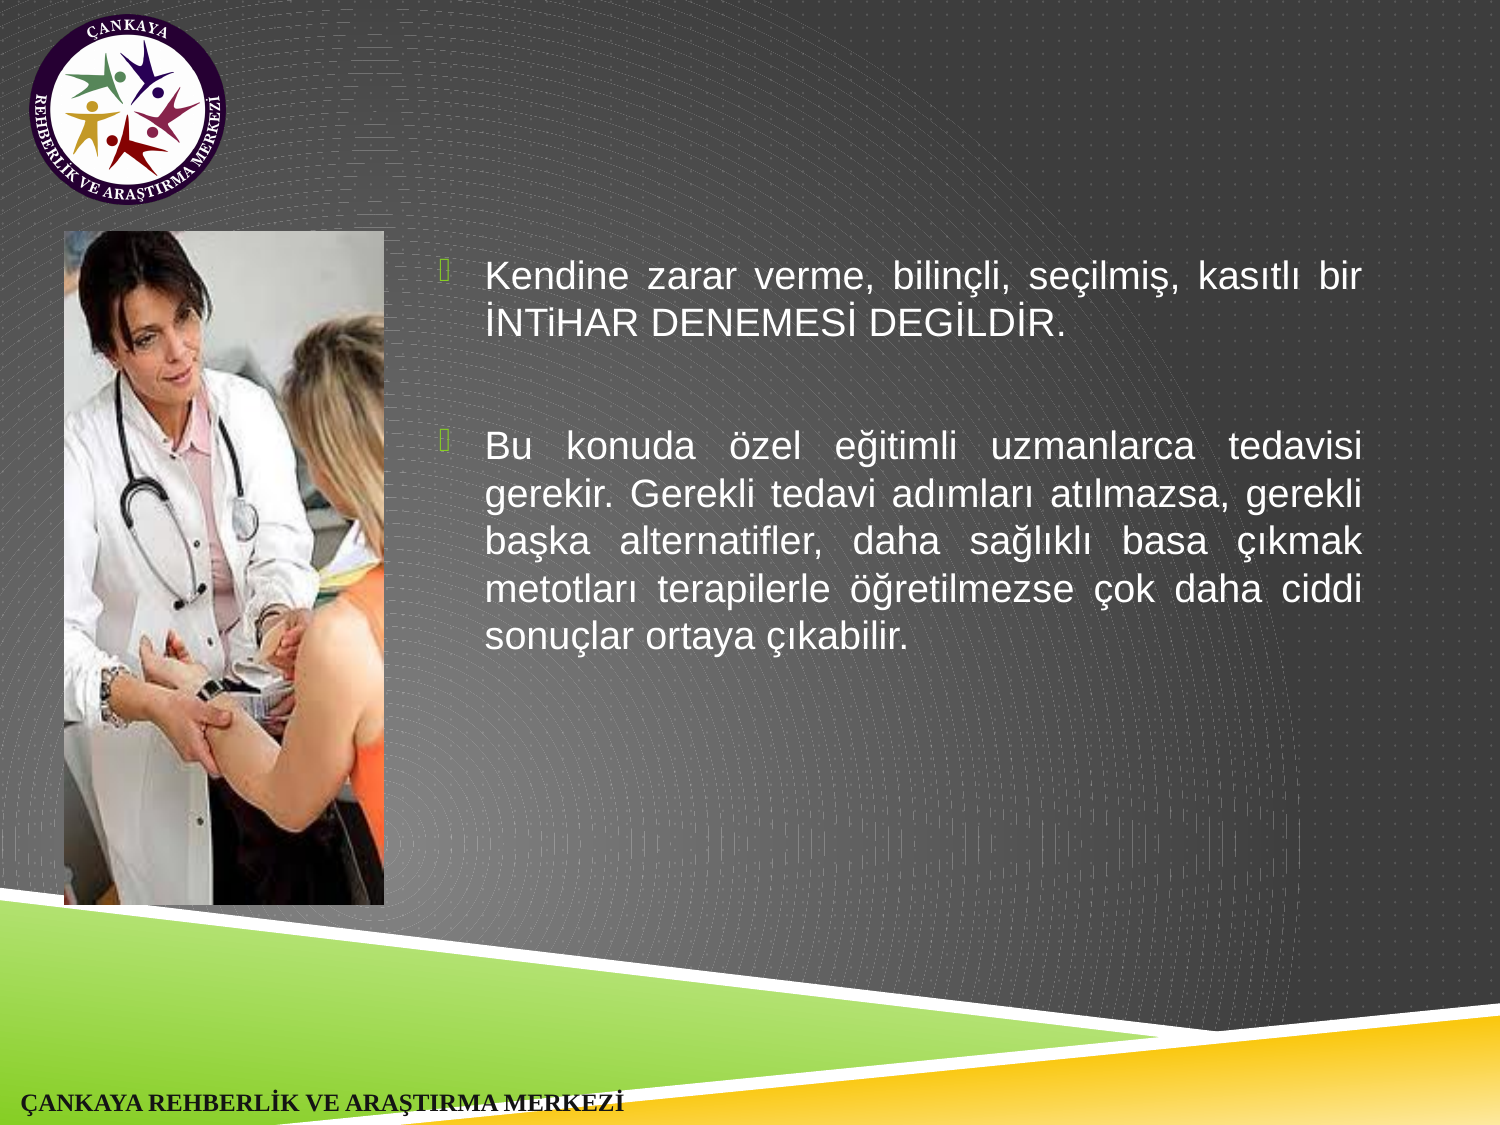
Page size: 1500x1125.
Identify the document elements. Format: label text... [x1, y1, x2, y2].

picture [29, 14, 227, 205]
list Kendine zarar verme, bilinçli, seçilmiş, kasıtlı bir İNTiHAR DENEMESİ DEGİLDİR. Bu konuda özel eğitimli uzmanlarca tedavisi gerekir. Gerekli tedavi adımları atılmazsa, gerekli başka alternatifler, daha sağlıklı basa çıkmak metotları terapilerle öğretilmezse çok daha ciddi sonuçlar ortaya çıkabilir. [431, 58, 1364, 671]
picture [64, 231, 384, 906]
text_box ÇANKAYA REHBERLİK VE ARAŞTIRMA MERKEZİ [5, 1078, 762, 1124]
